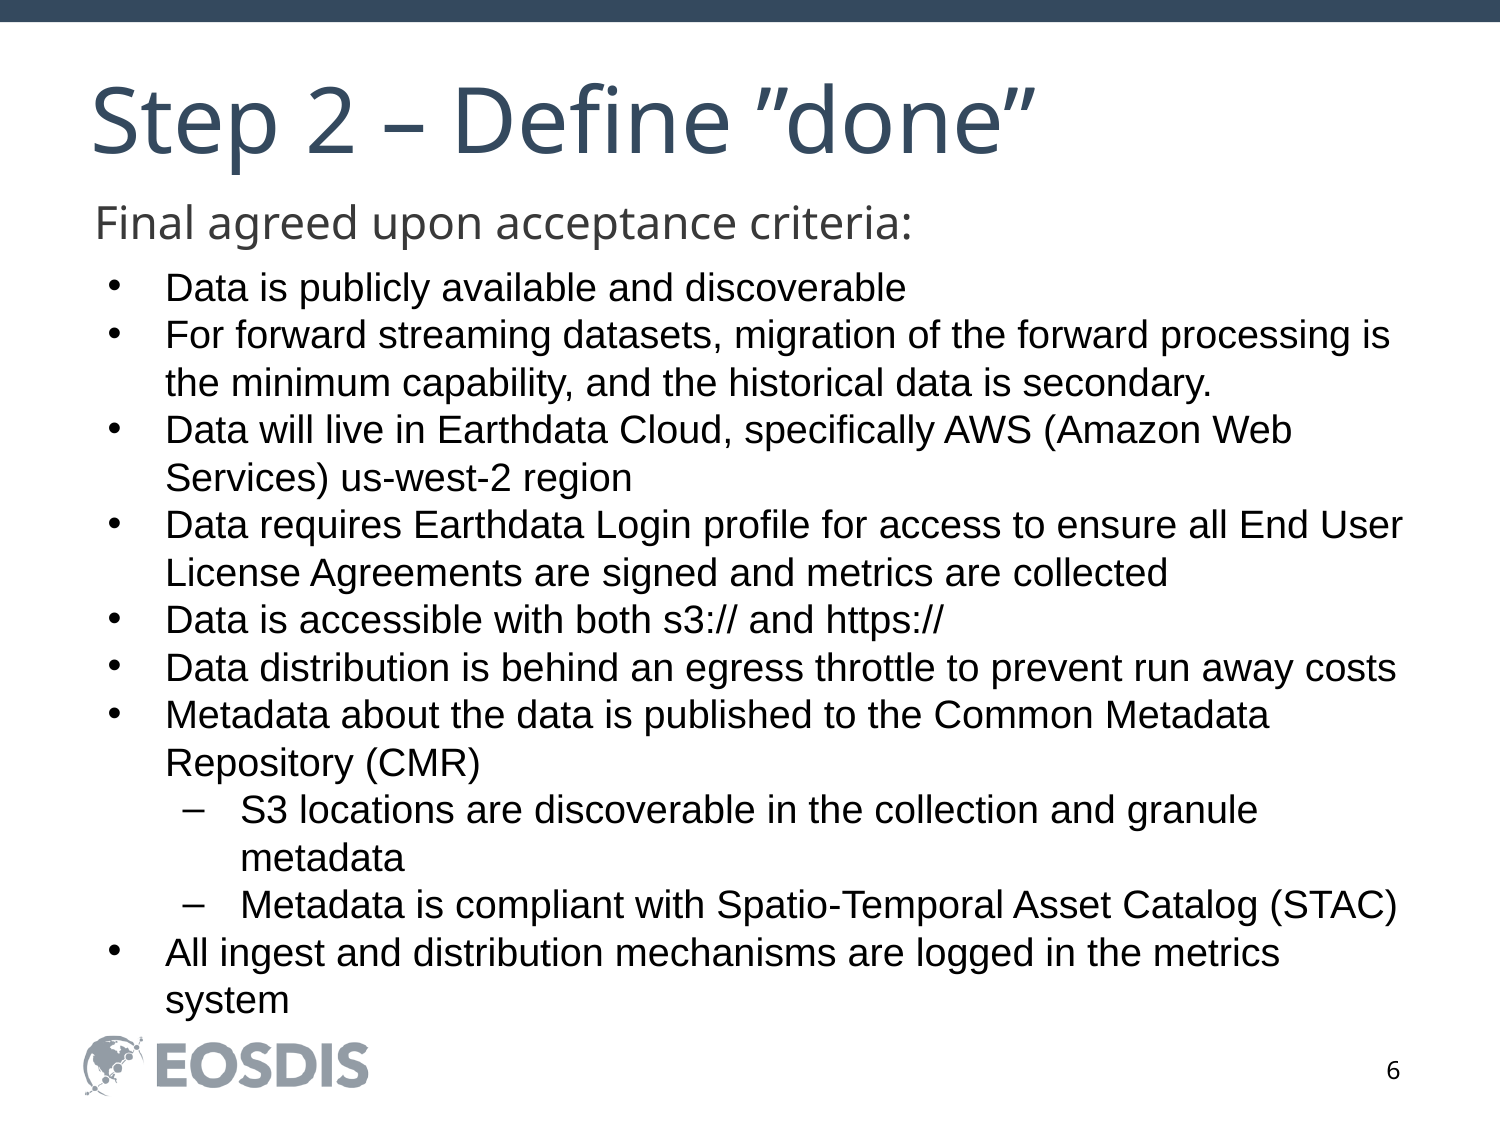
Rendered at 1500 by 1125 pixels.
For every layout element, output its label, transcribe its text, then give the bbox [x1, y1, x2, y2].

list Final agreed upon acceptance criteria: Data is publicly available and discoverable For forward streaming datasets, migration of the forward processing is the minimum capability, and the historical data is secondary. Data will live in Earthdata Cloud, specifically AWS (Amazon Web Services) us-west-2 region Data requires Earthdata Login profile for access to ensure all End User License Agreements are signed and metrics are collected Data is accessible with both s3:// and https:// Data distribution is behind an egress throttle to prevent run away costs Metadata about the data is published to the Common Metadata Repository (CMR) S3 locations are discoverable in the collection and granule metadata Metadata is compliant with Spatio-Temporal Asset Catalog (STAC) All ingest and distribution mechanisms are logged in the metrics system [75, 189, 1425, 1052]
title Step 2 – Define ”done” [75, 45, 1425, 189]
